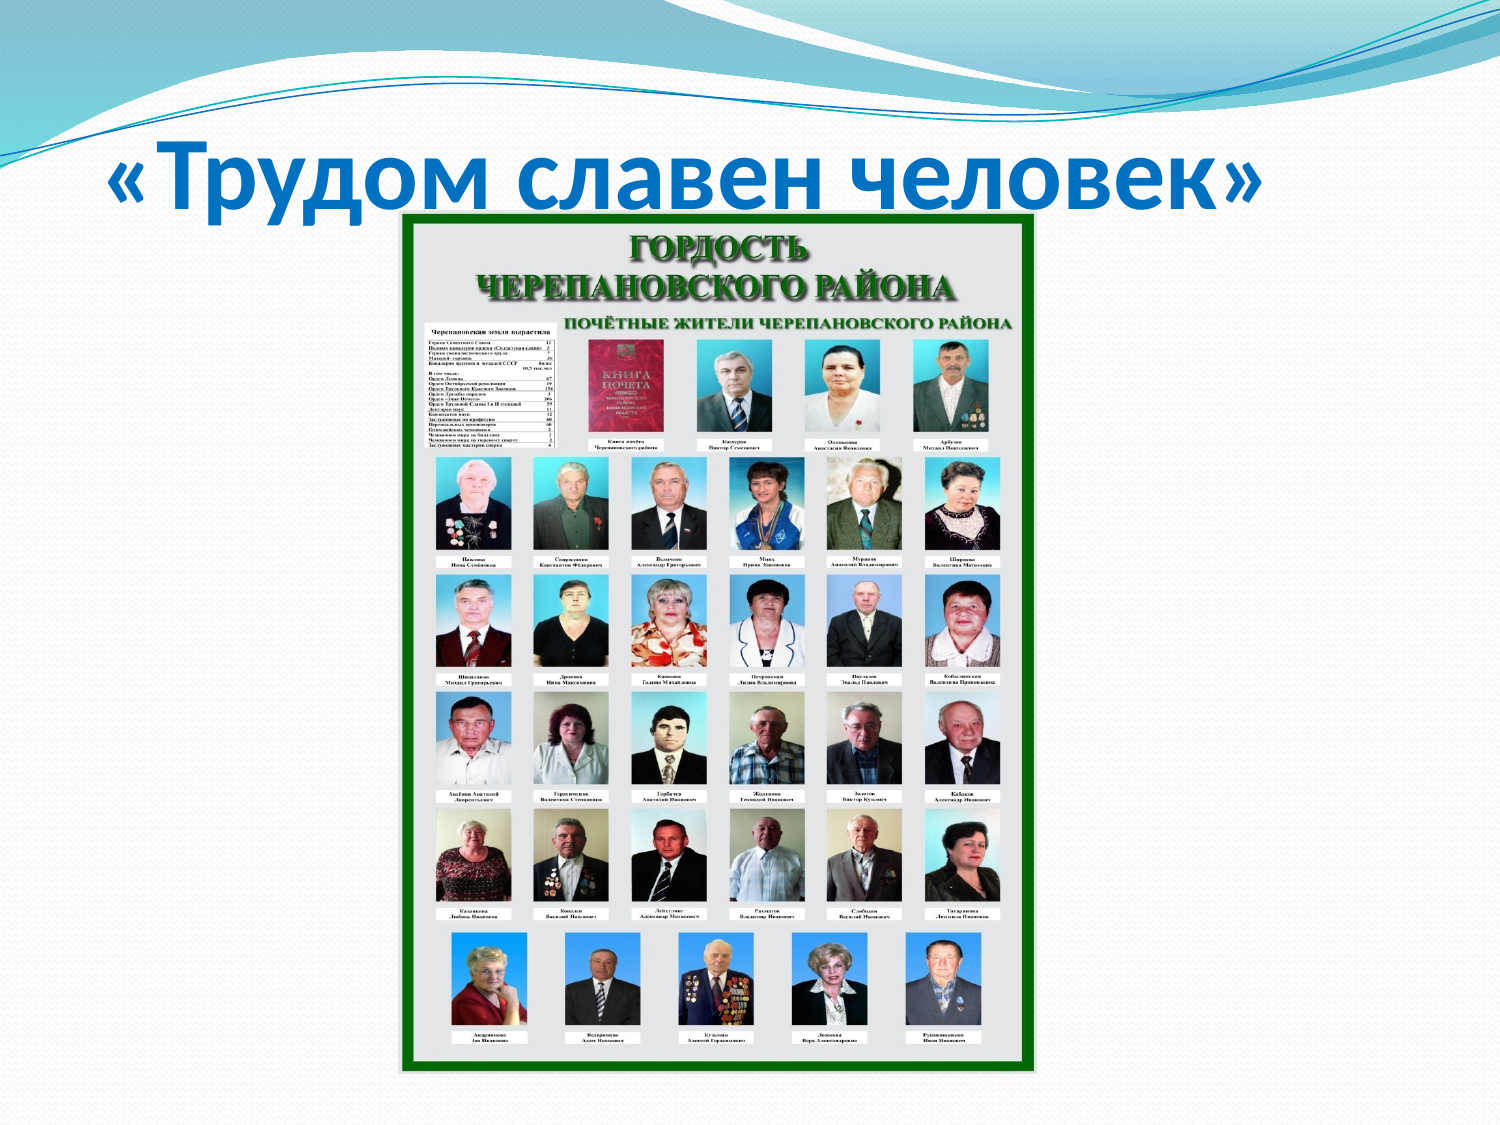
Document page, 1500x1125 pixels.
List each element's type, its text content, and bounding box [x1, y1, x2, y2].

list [398, 210, 1037, 1074]
title «Трудом славен человек» [100, 42, 1451, 231]
